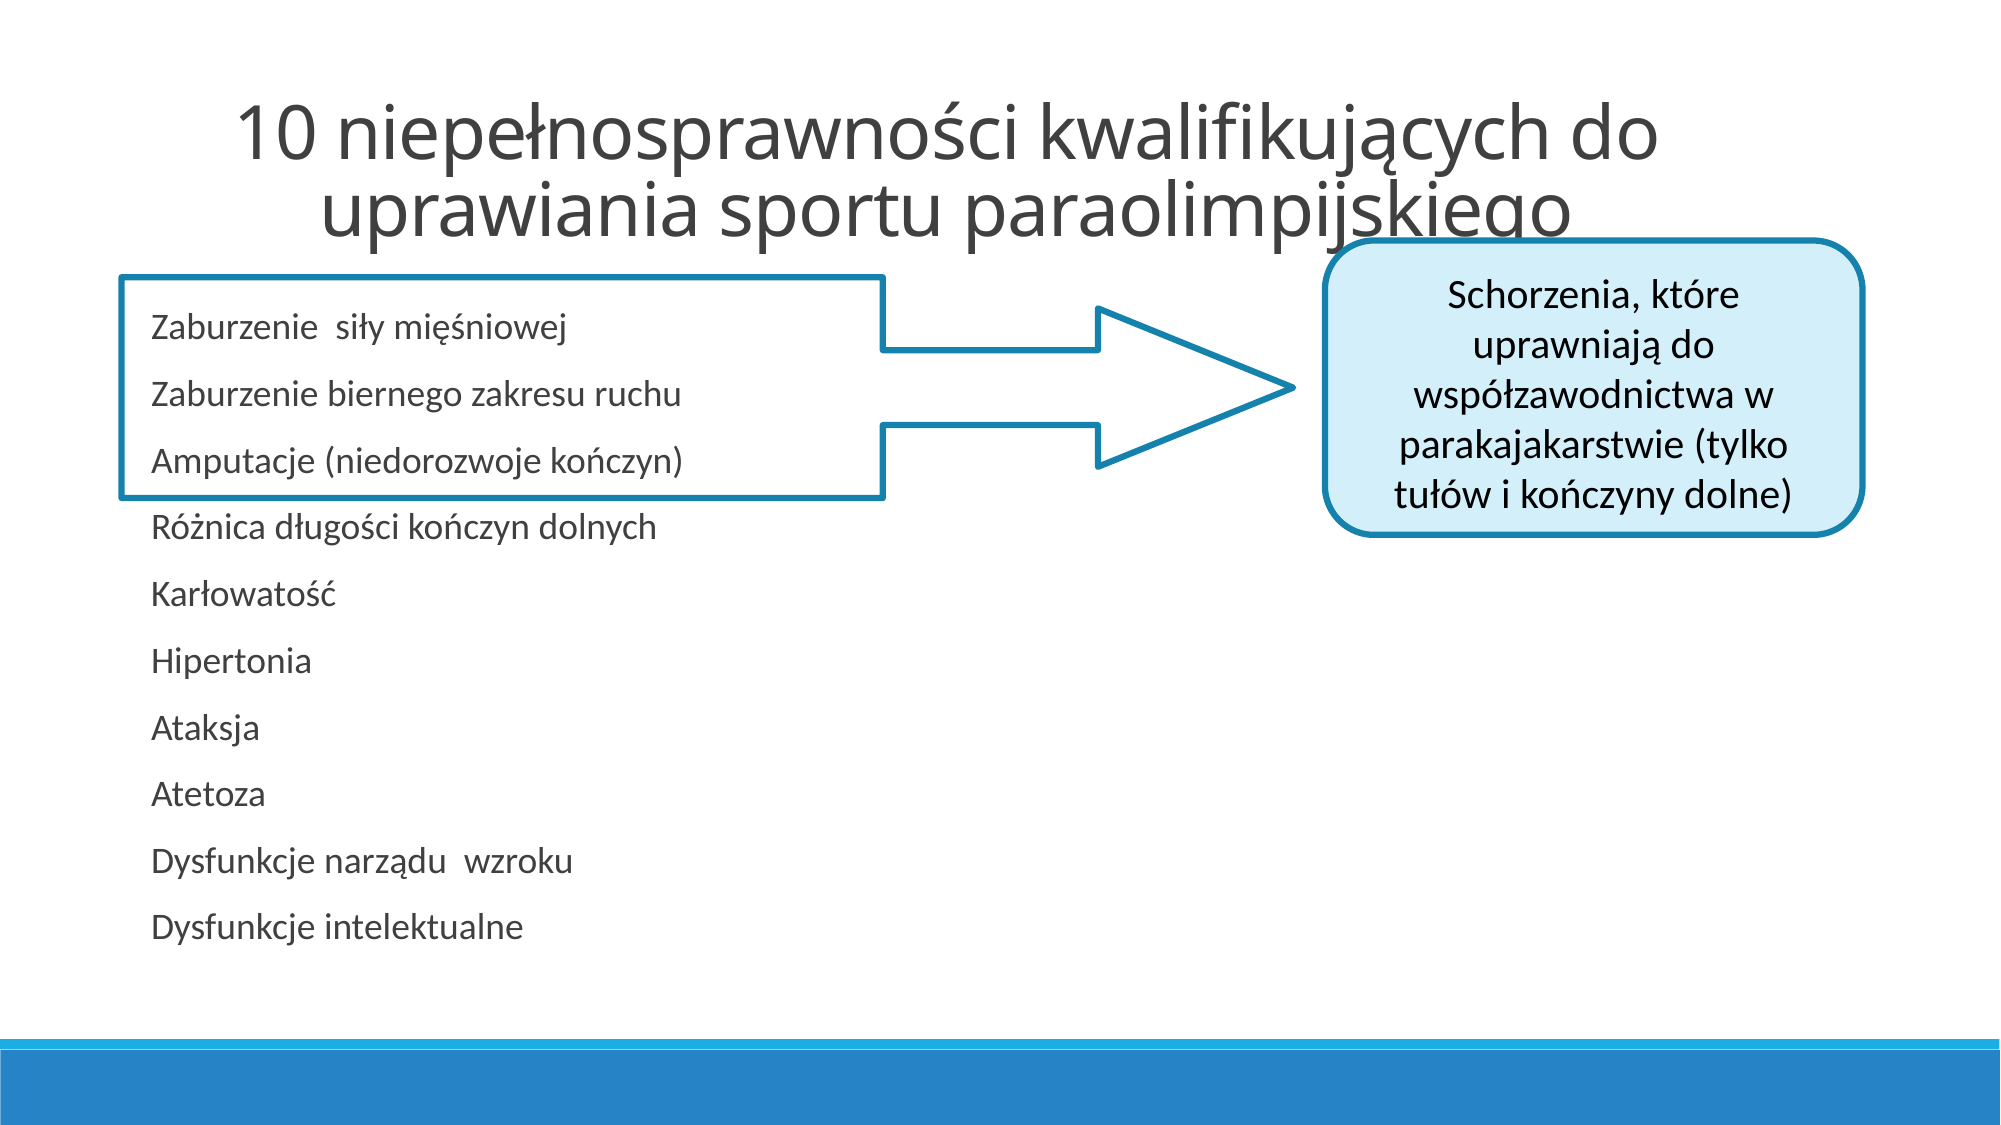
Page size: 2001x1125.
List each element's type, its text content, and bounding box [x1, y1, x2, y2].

text_box Schorzenia, które uprawniają do współzawodnictwa w parakajakarstwie (tylko tułów i kończyny dolne) [1353, 259, 1835, 570]
text_box [1323, 239, 1864, 532]
title 10 niepełnosprawności kwalifikujących do uprawiania sportu paraolimpijskiego [121, 21, 1772, 259]
text_box [120, 275, 1295, 500]
list Zaburzenie siły mięśniowej Zaburzenie biernego zakresu ruchu Amputacje (niedorozwoje kończyn) Różnica długości kończyn dolnych Karłowatość Hipertonia Ataksja Atetoza Dysfunkcje narządu wzroku Dysfunkcje intelektualne [136, 300, 1787, 961]
